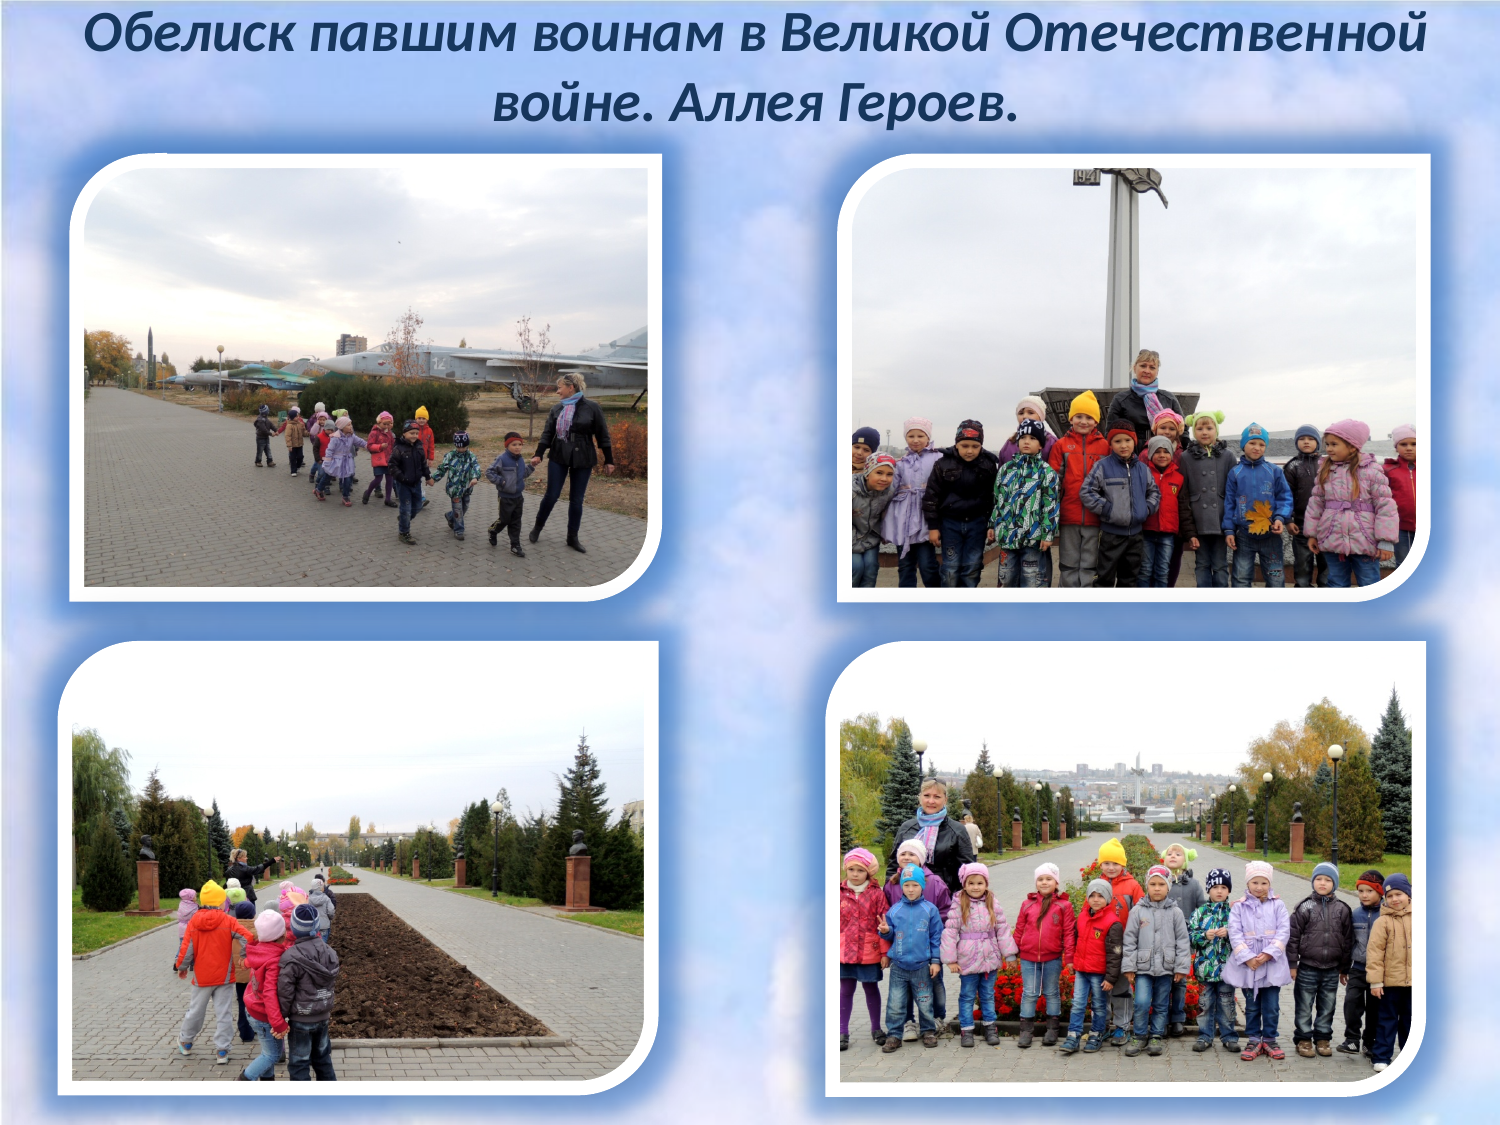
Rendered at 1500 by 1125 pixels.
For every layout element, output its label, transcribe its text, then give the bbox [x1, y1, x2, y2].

picture [832, 648, 1420, 1090]
title Обелиск павшим воинам в Великой Отечественной войне. Аллея Героев. [41, 0, 1471, 126]
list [76, 160, 656, 595]
picture [844, 160, 1424, 596]
picture [64, 647, 652, 1089]
